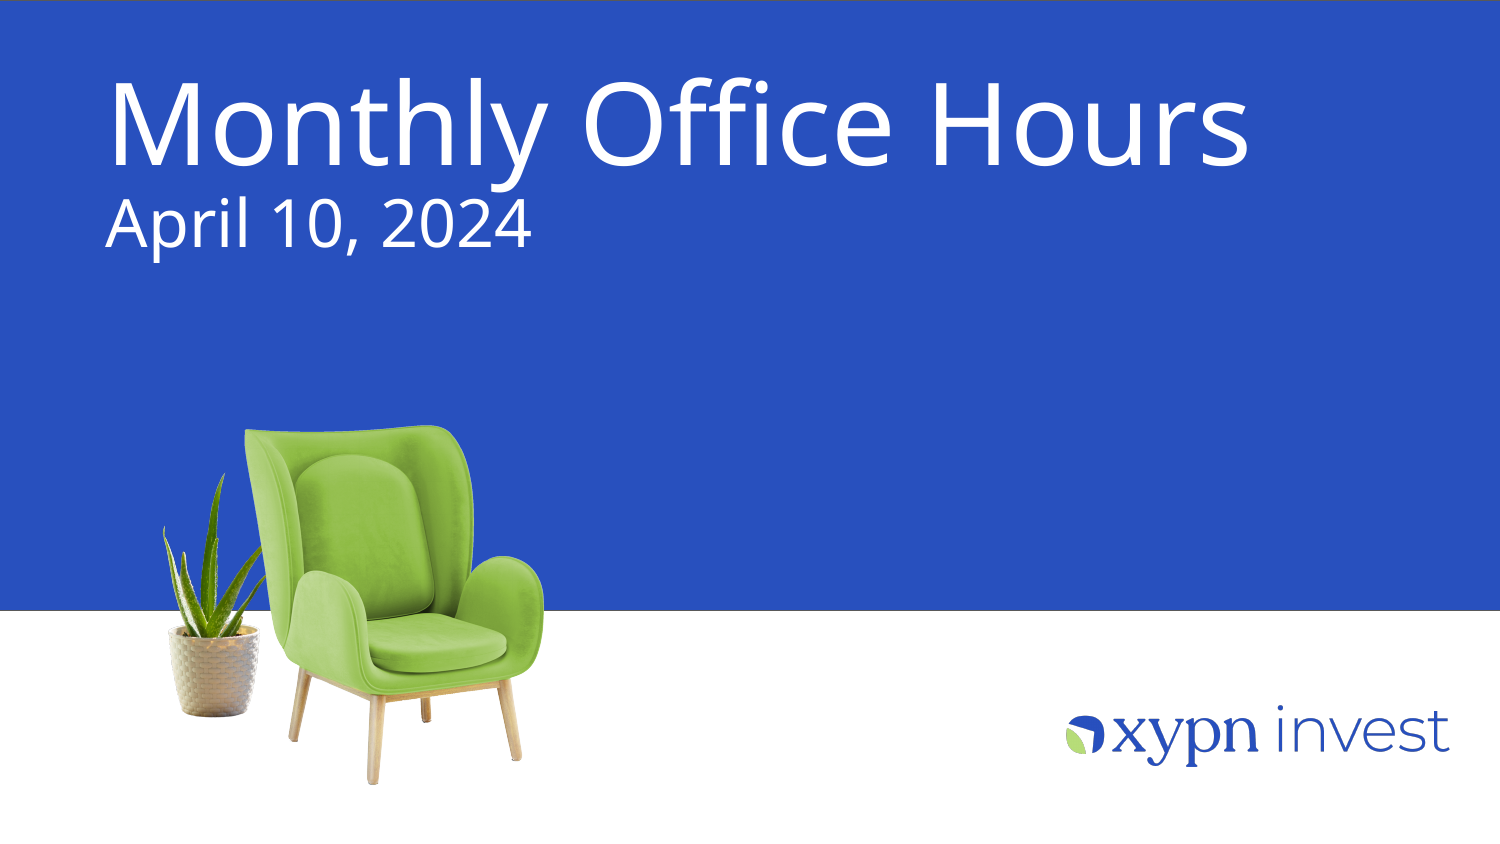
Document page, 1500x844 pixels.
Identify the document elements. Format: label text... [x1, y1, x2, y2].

title Monthly Office Hours April 10, 2024 [90, 51, 1415, 300]
picture [1039, 686, 1477, 786]
picture [88, 317, 636, 844]
